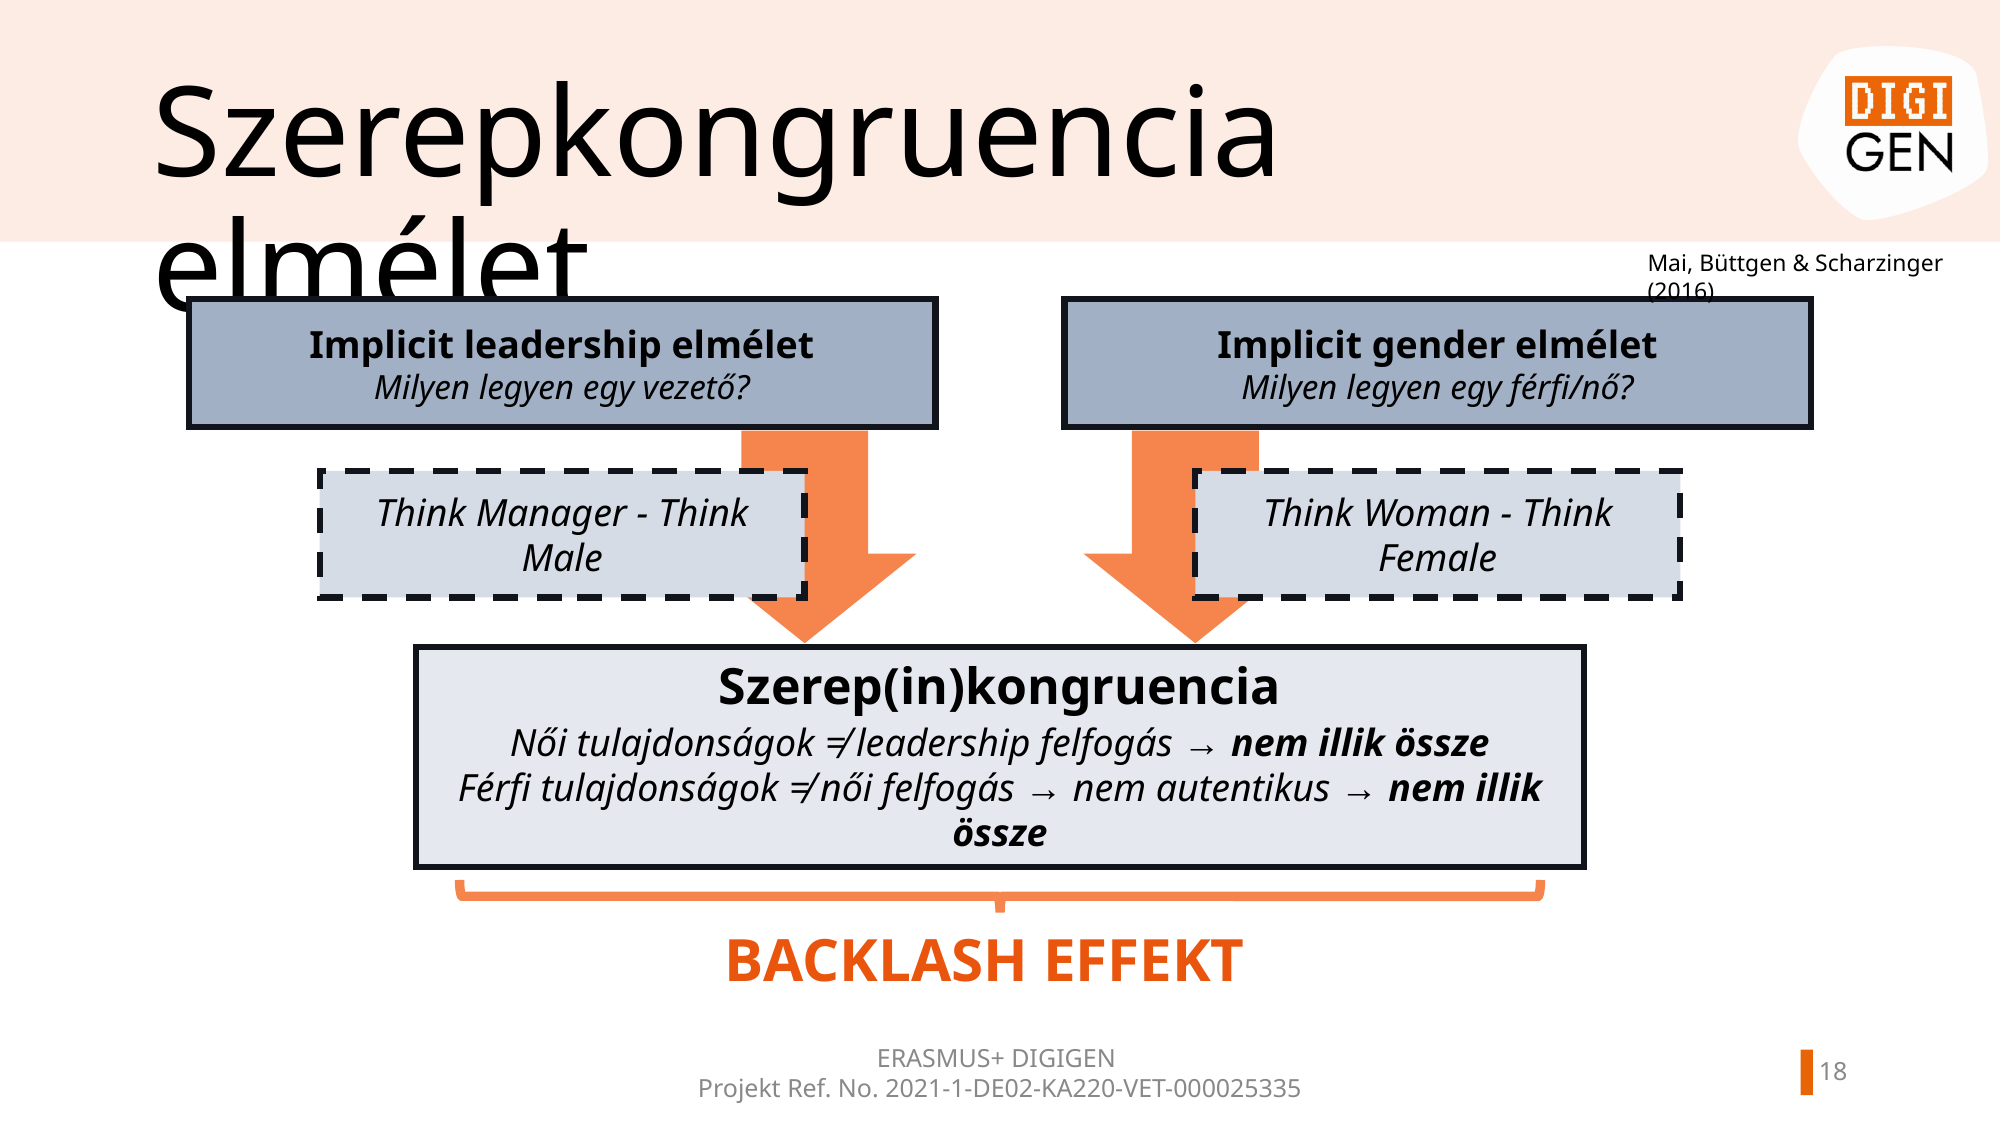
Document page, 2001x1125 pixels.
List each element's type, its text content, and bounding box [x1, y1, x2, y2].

title Szerepkongruencia elmélet [137, 61, 1628, 190]
text_box Implicit gender elmélet Milyen legyen egy férfi/nő? [1064, 299, 1812, 428]
text_box Implicit leadership elmélet Milyen legyen egy vezető? [188, 299, 936, 428]
slide_number 17 [1764, 1042, 1863, 1103]
text_box BACKLASH EFFEKT [709, 915, 1291, 1001]
text_box [459, 879, 1541, 913]
text_box Think Woman - Think Female [1195, 470, 1681, 598]
picture [1798, 46, 1988, 220]
footer ERASMUS+ DIGIGEN Projekt Ref. No. 2021-1-DE02-KA220-VET-000025335 [662, 1042, 1338, 1103]
text_box [741, 430, 917, 644]
text_box Szerep(in)kongruencia Női tulajdonságok ≠ leadership felfogás → nem illik össze Férfi tulajdonságok ≠ női felfogás → nem autentikus → nem illik össze [416, 646, 1584, 868]
text_box Mai, Büttgen & Scharzinger (2016) [1632, 241, 2000, 312]
text_box [1083, 430, 1259, 644]
text_box Think Manager - Think Male [319, 470, 805, 598]
